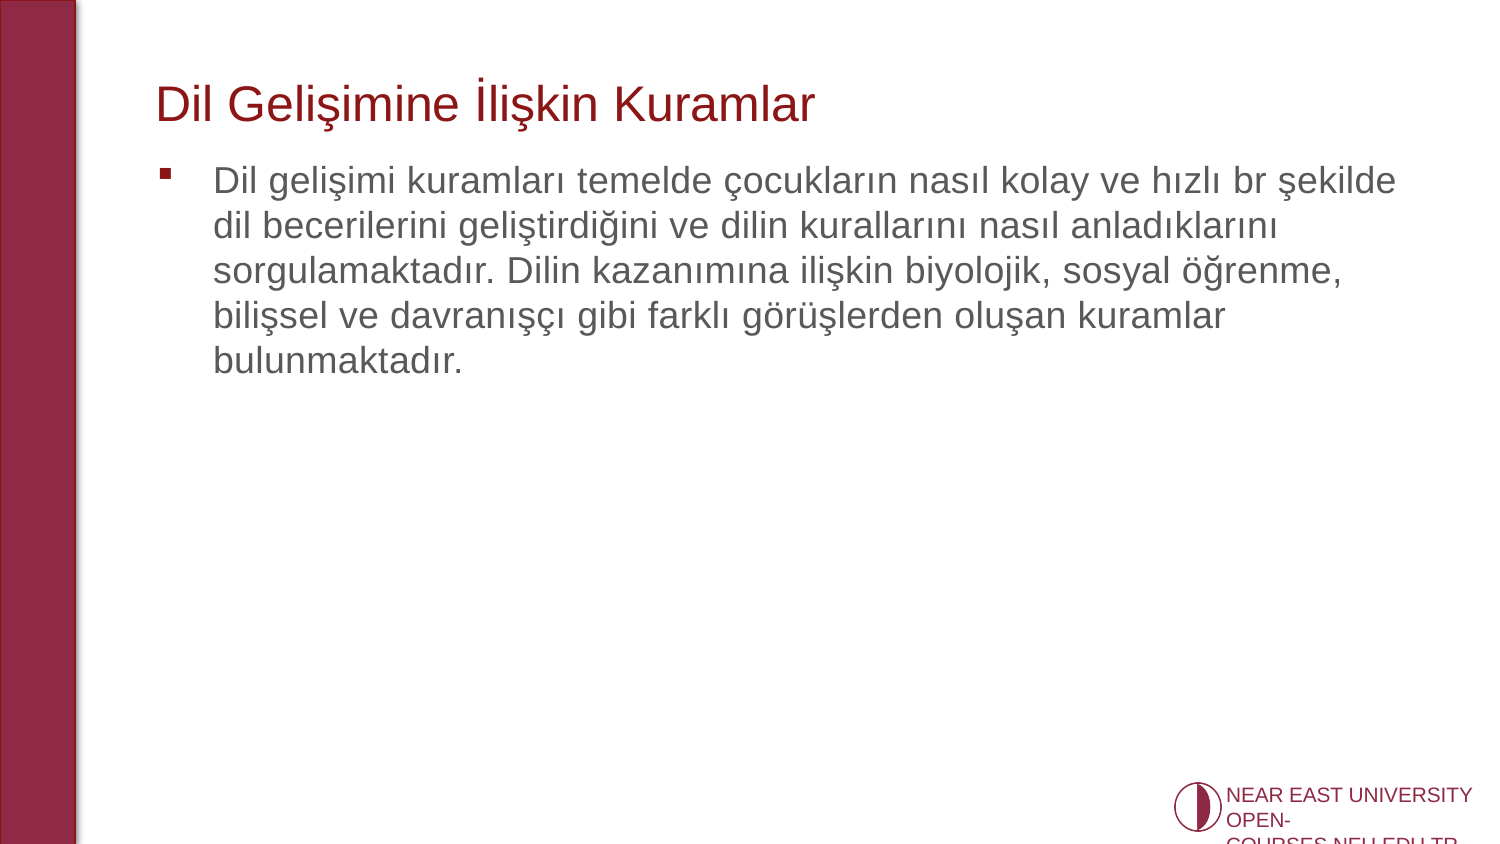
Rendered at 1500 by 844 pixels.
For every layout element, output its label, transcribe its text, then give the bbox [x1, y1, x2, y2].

list Dil gelişimi kuramları temelde çocukların nasıl kolay ve hızlı br şekilde dil becerilerini geliştirdiğini ve dilin kurallarını nasıl anladıklarını sorgulamaktadır. Dilin kazanımına ilişkin biyolojik, sosyal öğrenme, bilişsel ve davranışçı gibi farklı görüşlerden oluşan kuramlar bulunmaktadır. [156, 149, 1421, 766]
title Dil Gelişimine İlişkin Kuramlar [155, 58, 1420, 140]
picture [1174, 782, 1222, 832]
